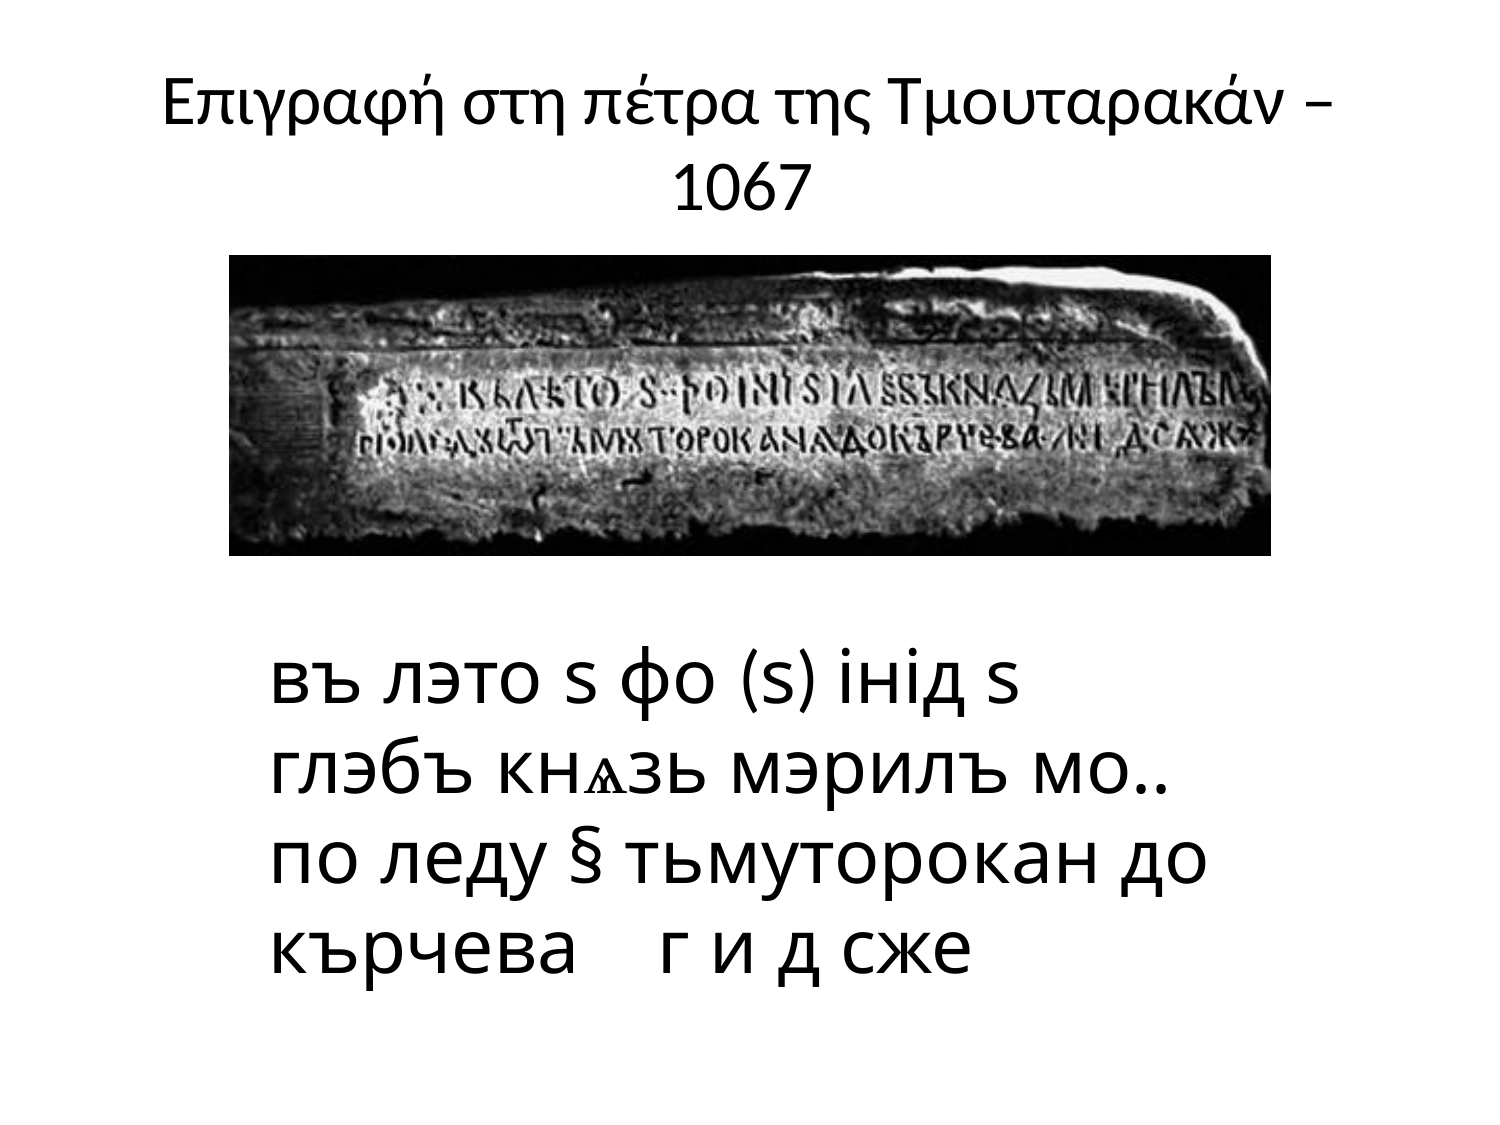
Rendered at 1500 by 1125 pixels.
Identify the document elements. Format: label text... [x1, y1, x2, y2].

title Επιγραφή στη πέτρα της Τμουταρακάν – 1067 [75, 45, 1425, 233]
text_box въ лэто s фо (s) iнiд s глэбъ кн­ѧзь мэрилъ мо.. по леду § тьмуторокан­ до кърчева г и д с­же [253, 621, 1247, 997]
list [228, 255, 1272, 556]
